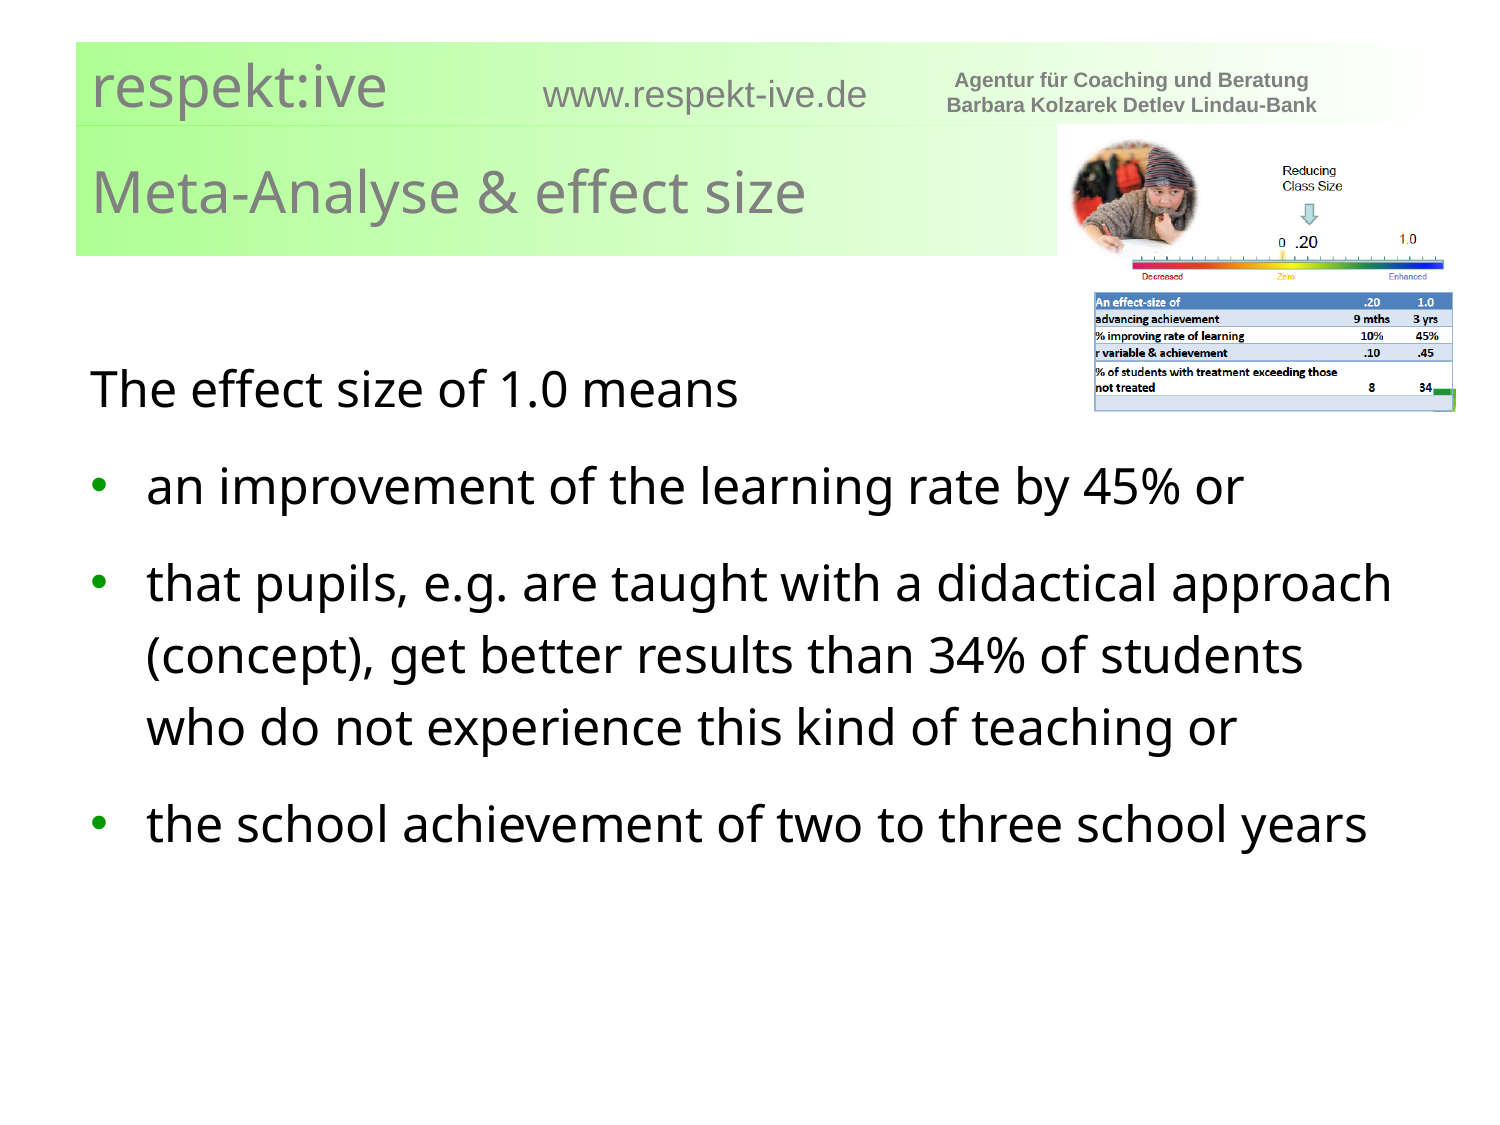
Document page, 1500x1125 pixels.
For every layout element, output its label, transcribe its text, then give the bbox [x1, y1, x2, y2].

picture [1056, 124, 1456, 412]
list The effect size of 1.0 means an improvement of the learning rate by 45% or that pupils, e.g. are taught with a didactical approach (concept), get better results than 34% of students who do not experience this kind of teaching or the school achievement of two to three school years [75, 337, 1414, 1047]
title Meta-Analyse & effect size [76, 125, 1054, 256]
